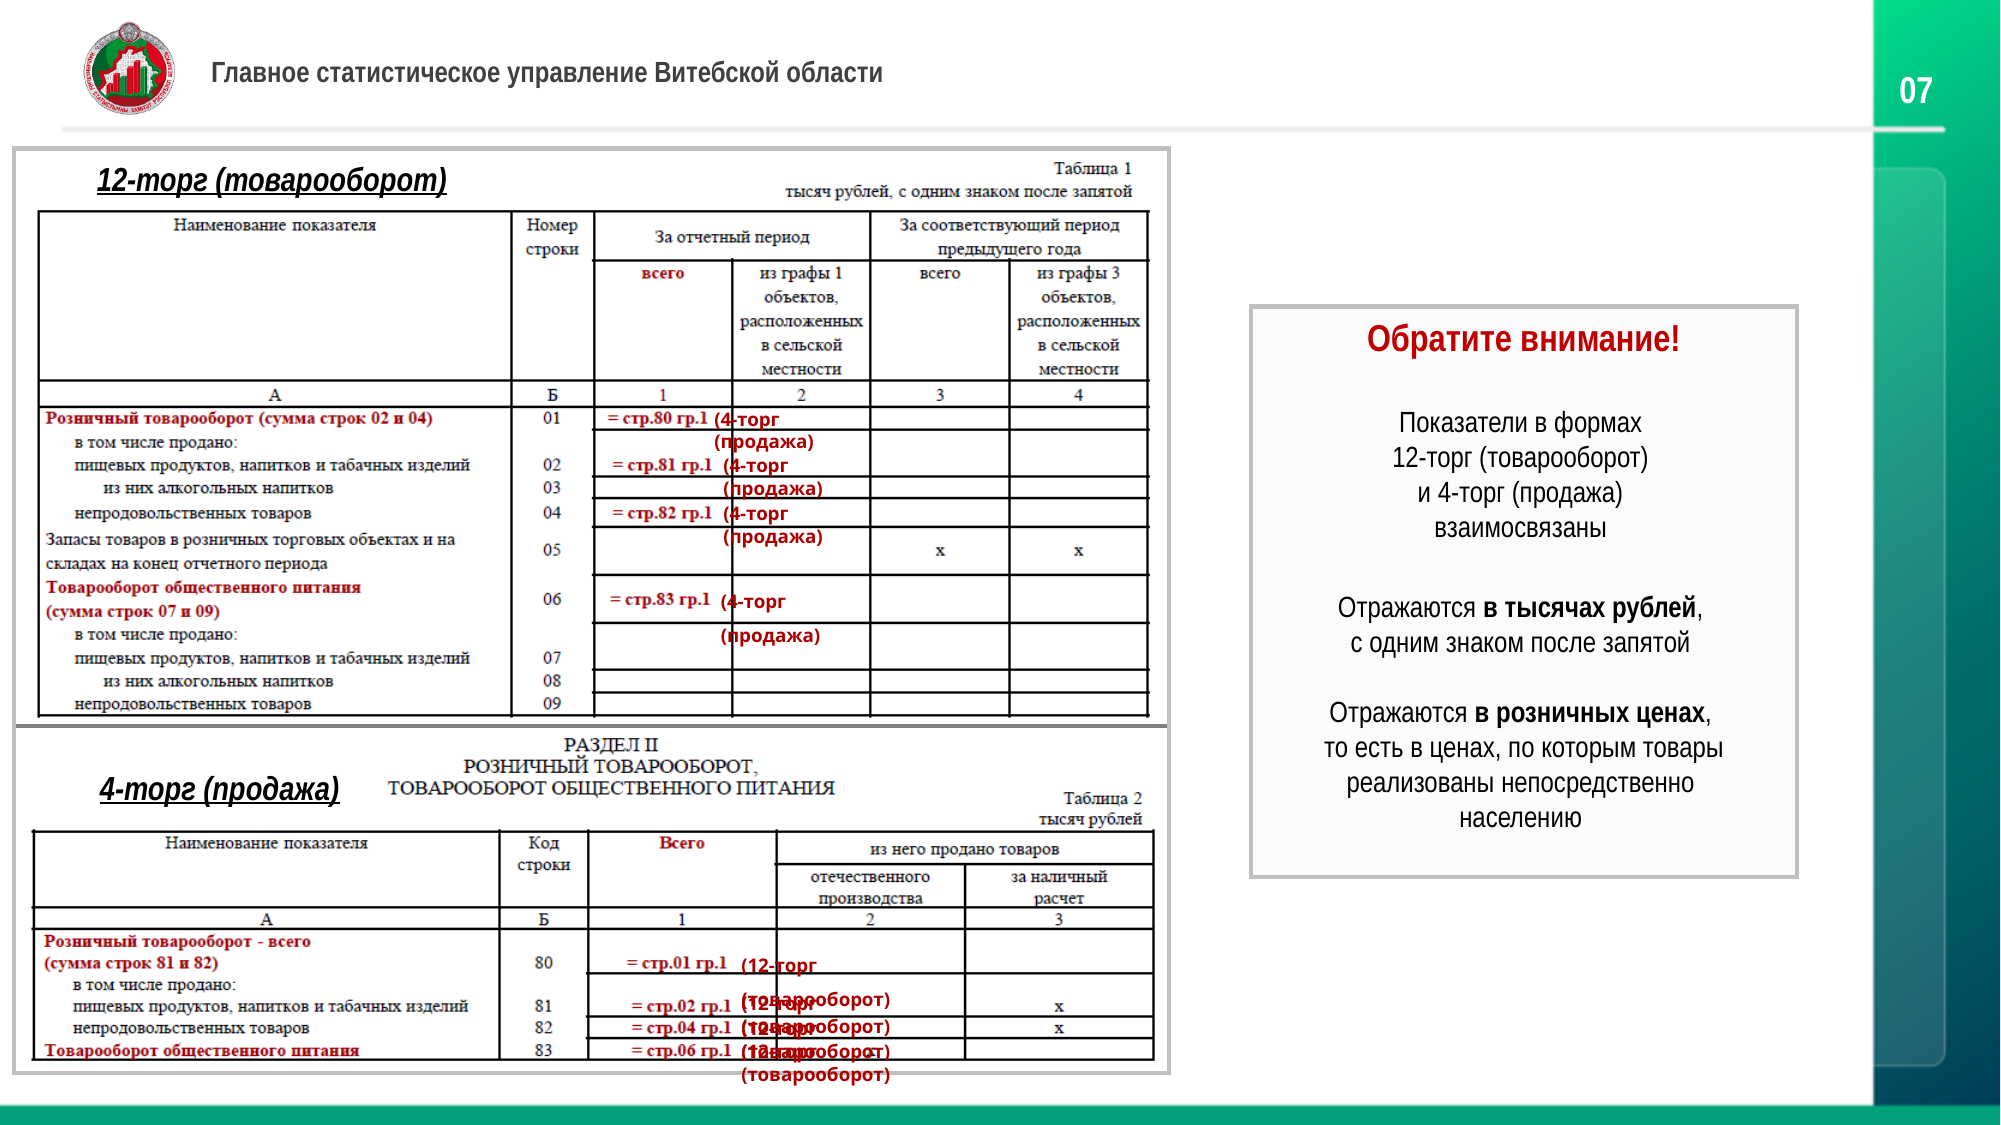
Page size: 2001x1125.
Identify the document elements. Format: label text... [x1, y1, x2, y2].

text_box (12-торг (товарооборот) [726, 1071, 958, 1093]
text_box Главное статистическое управление Витебской области [196, 34, 1065, 112]
text_box [1250, 841, 1798, 878]
text_box Обратите внимание! Показатели в формах 12-торг (товарооборот) и 4-торг (продажа) взаимосвязаны Отражаются в тысячах рублей, с одним знаком после запятой Отражаются в розничных ценах, то есть в ценах, по которым товары реализованы непосредственно населению [1239, 306, 1809, 841]
picture [0, 0, 2001, 1125]
text_box 07 [1884, 52, 1967, 130]
